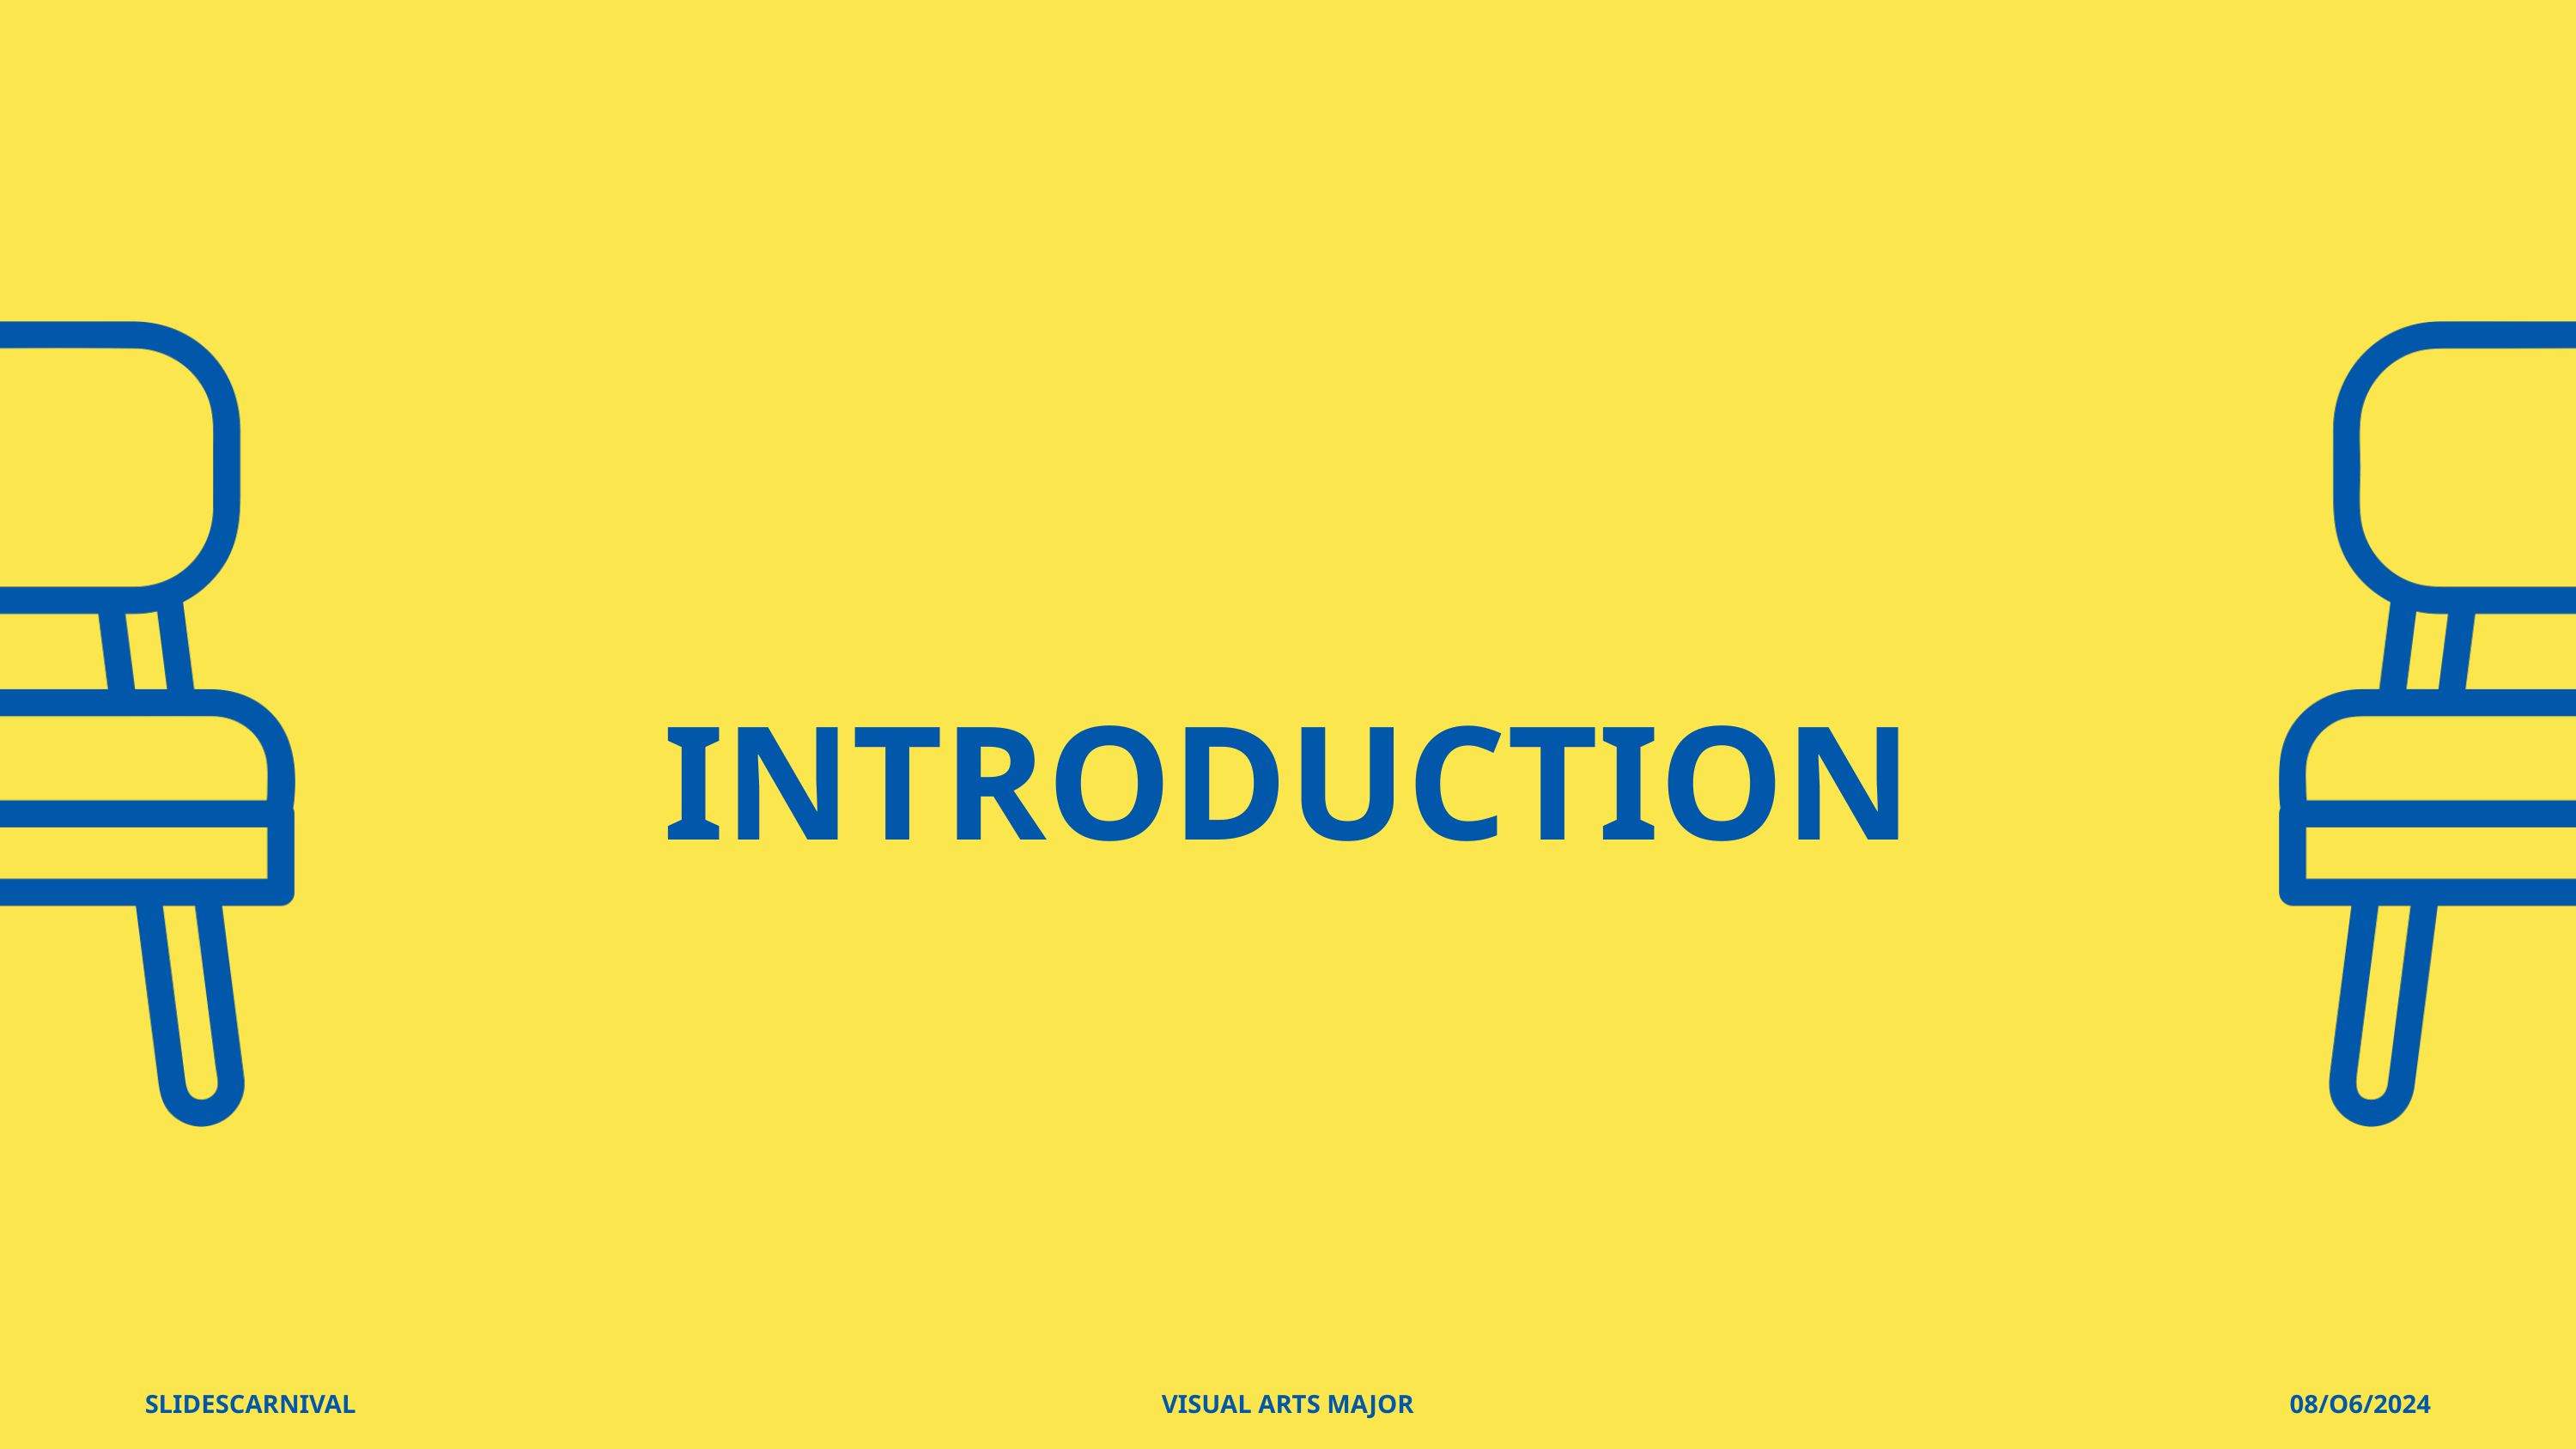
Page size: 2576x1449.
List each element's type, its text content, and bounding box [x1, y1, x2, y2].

text_box SLIDESCARNIVAL [144, 1375, 424, 1418]
text_box 08/O6/2024 [2228, 1375, 2432, 1418]
text_box VISUAL ARTS MAJOR [1117, 1375, 1459, 1418]
picture [0, 321, 298, 1127]
text_box INTRODUCTION [608, 607, 1968, 872]
picture [2278, 321, 2576, 1127]
